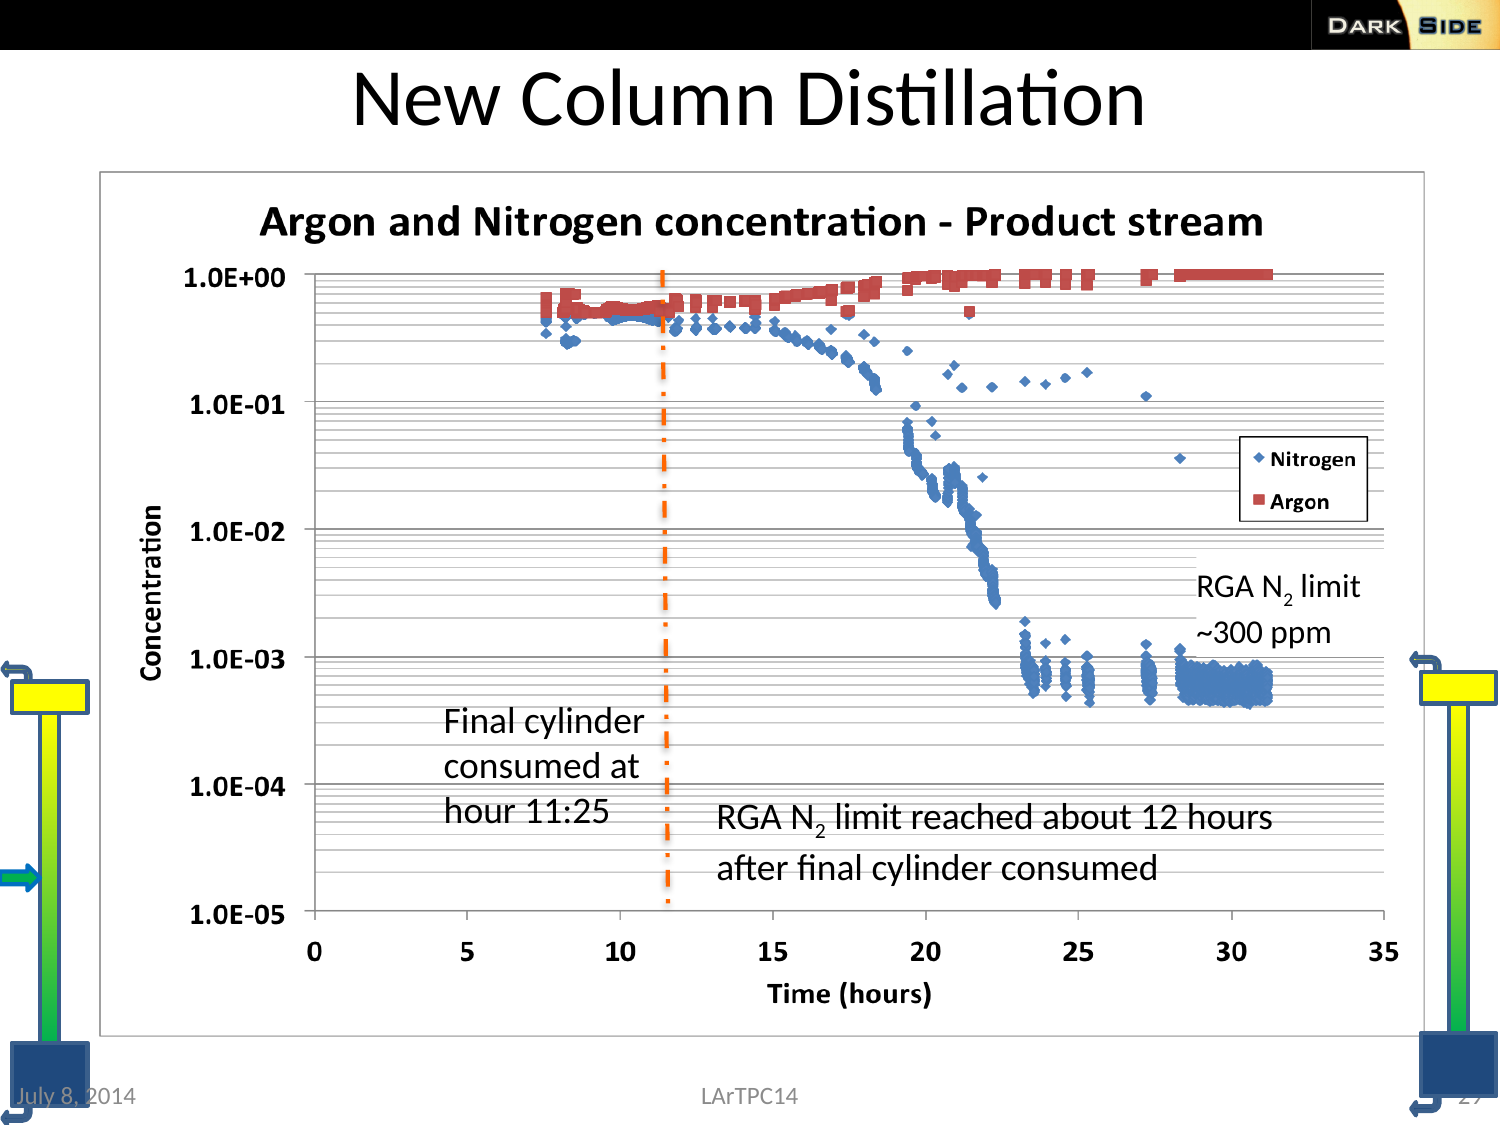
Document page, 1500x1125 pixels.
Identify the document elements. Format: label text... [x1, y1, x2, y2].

title New Column Distillation [75, 36, 1425, 150]
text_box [0, 662, 88, 1125]
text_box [1410, 652, 1497, 1116]
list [99, 140, 1426, 1125]
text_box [662, 269, 669, 911]
picture [1311, 0, 1500, 50]
